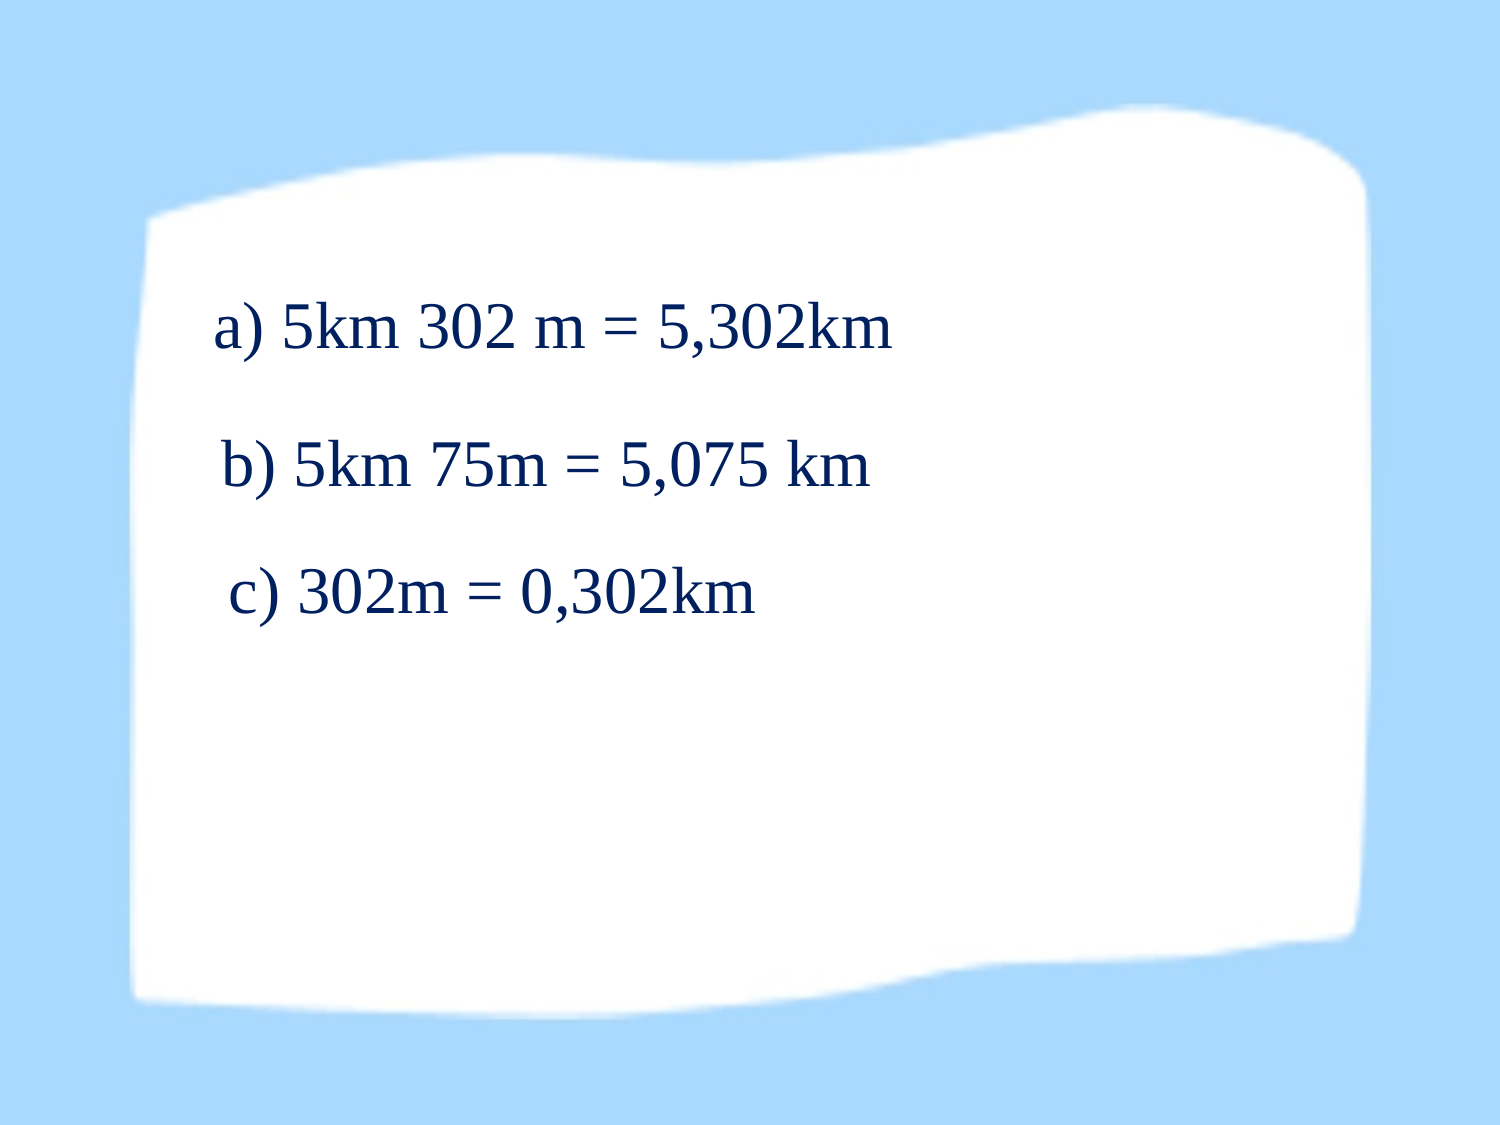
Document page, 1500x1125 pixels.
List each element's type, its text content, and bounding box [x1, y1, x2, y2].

text_box b) 5km 75m = 5,075 km [206, 412, 888, 508]
picture [0, 0, 1500, 1125]
text_box c) 302m = 0,302km [214, 539, 773, 635]
text_box a) 5km 302 m = 5,302km [198, 274, 1036, 370]
